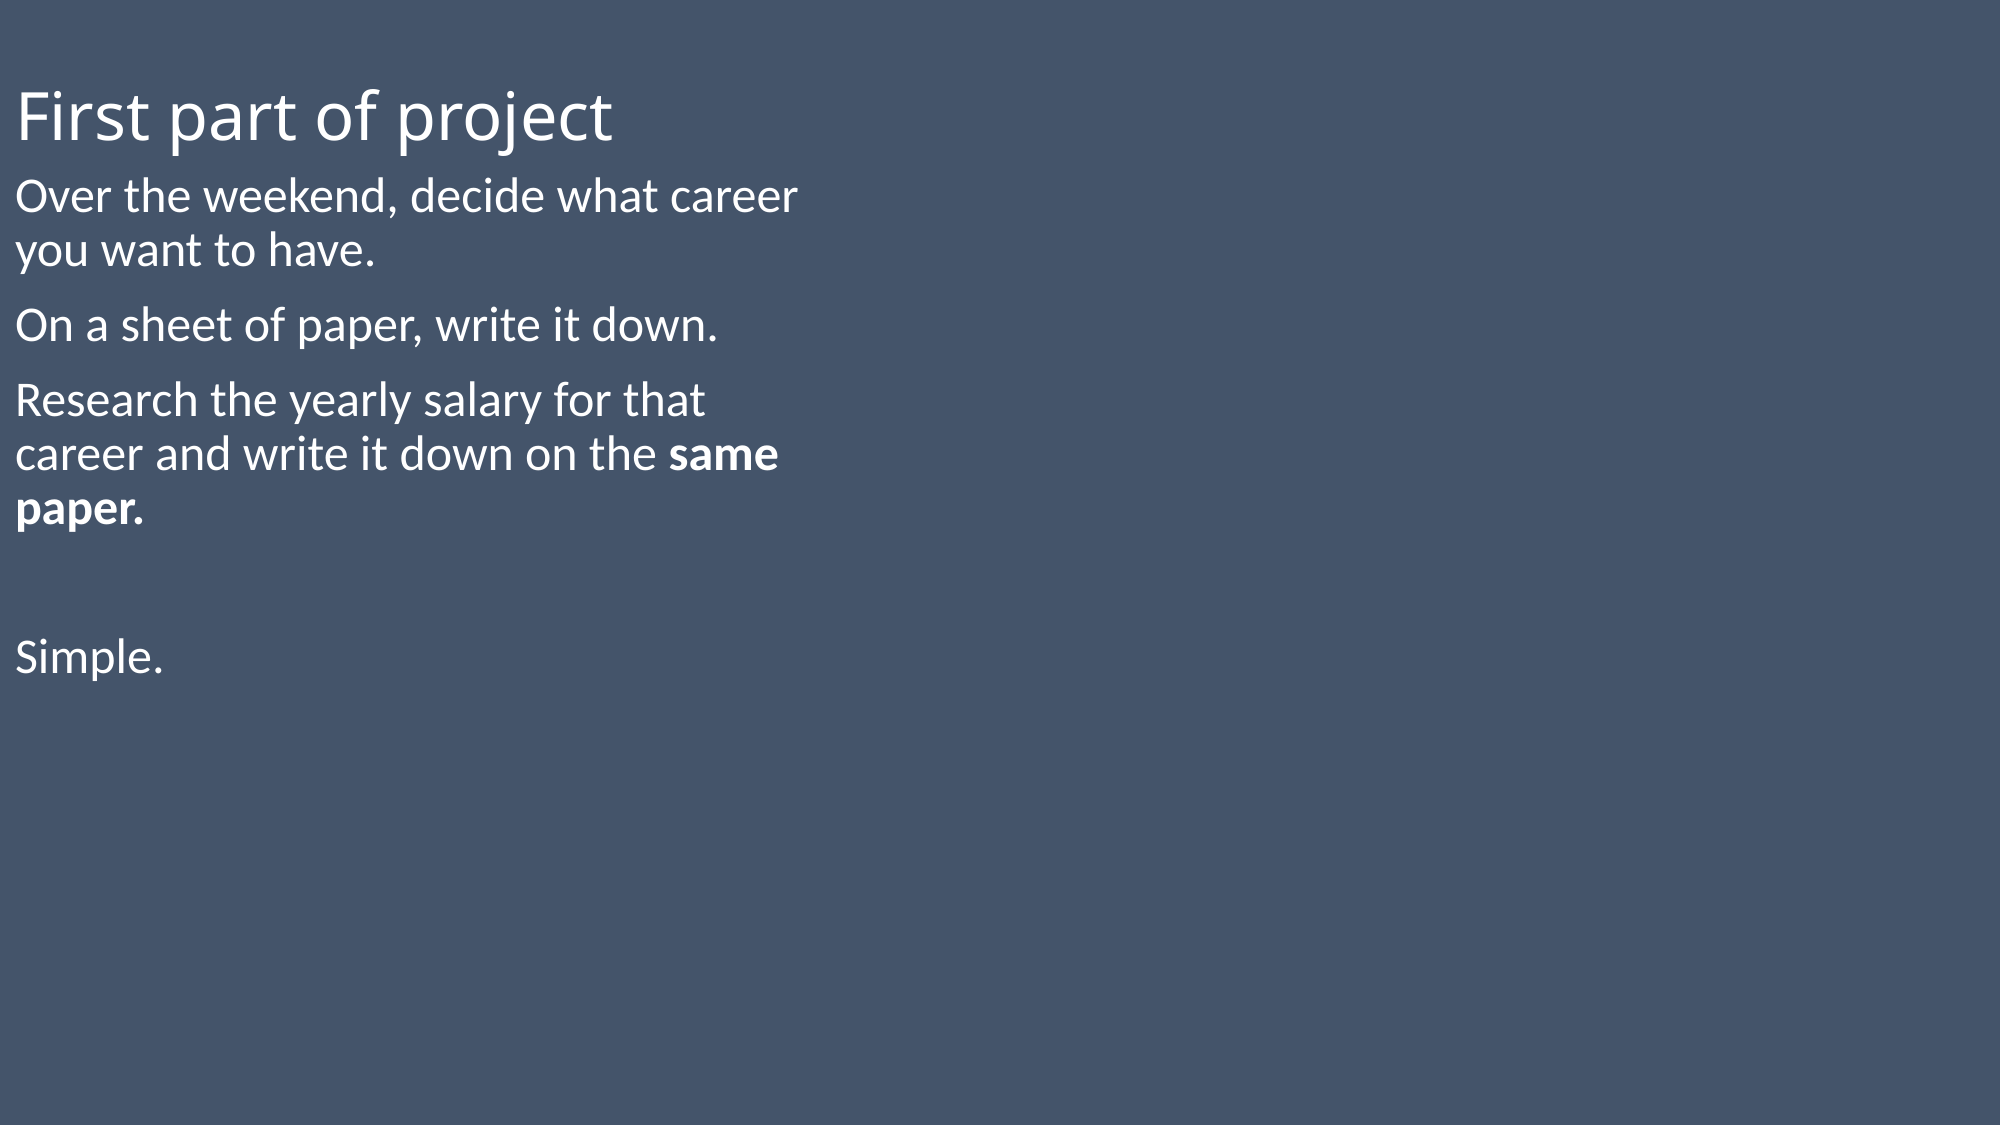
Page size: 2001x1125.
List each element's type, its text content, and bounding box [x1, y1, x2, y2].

title First part of project [0, 0, 851, 161]
list Over the weekend, decide what career you want to have. On a sheet of paper, write it down. Research the yearly salary for that career and write it down on the same paper. Simple. [0, 161, 851, 1125]
